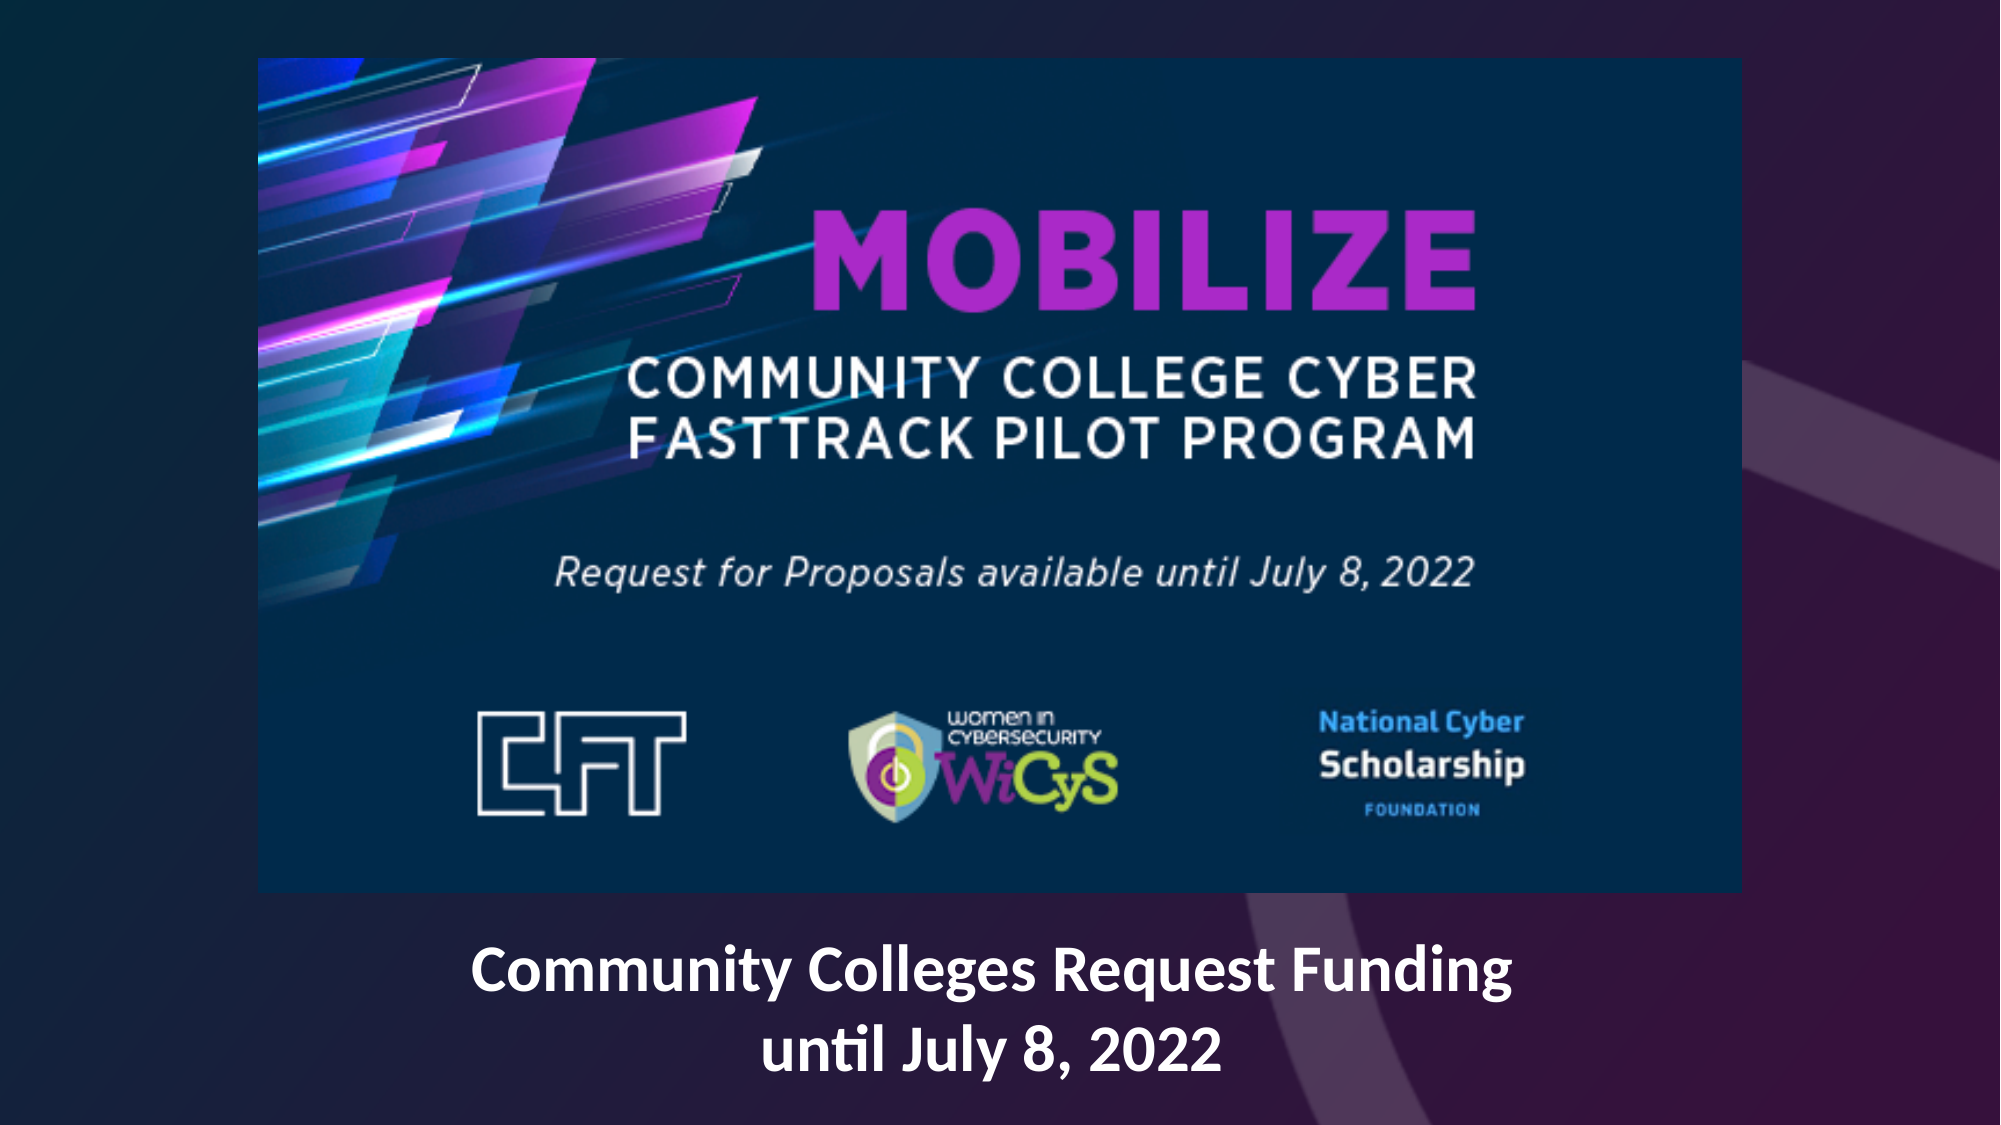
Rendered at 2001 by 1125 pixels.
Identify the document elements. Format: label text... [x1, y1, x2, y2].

picture [0, 0, 2000, 1125]
text_box Community Colleges Request Funding until July 8, 2022 [322, 917, 1678, 1092]
